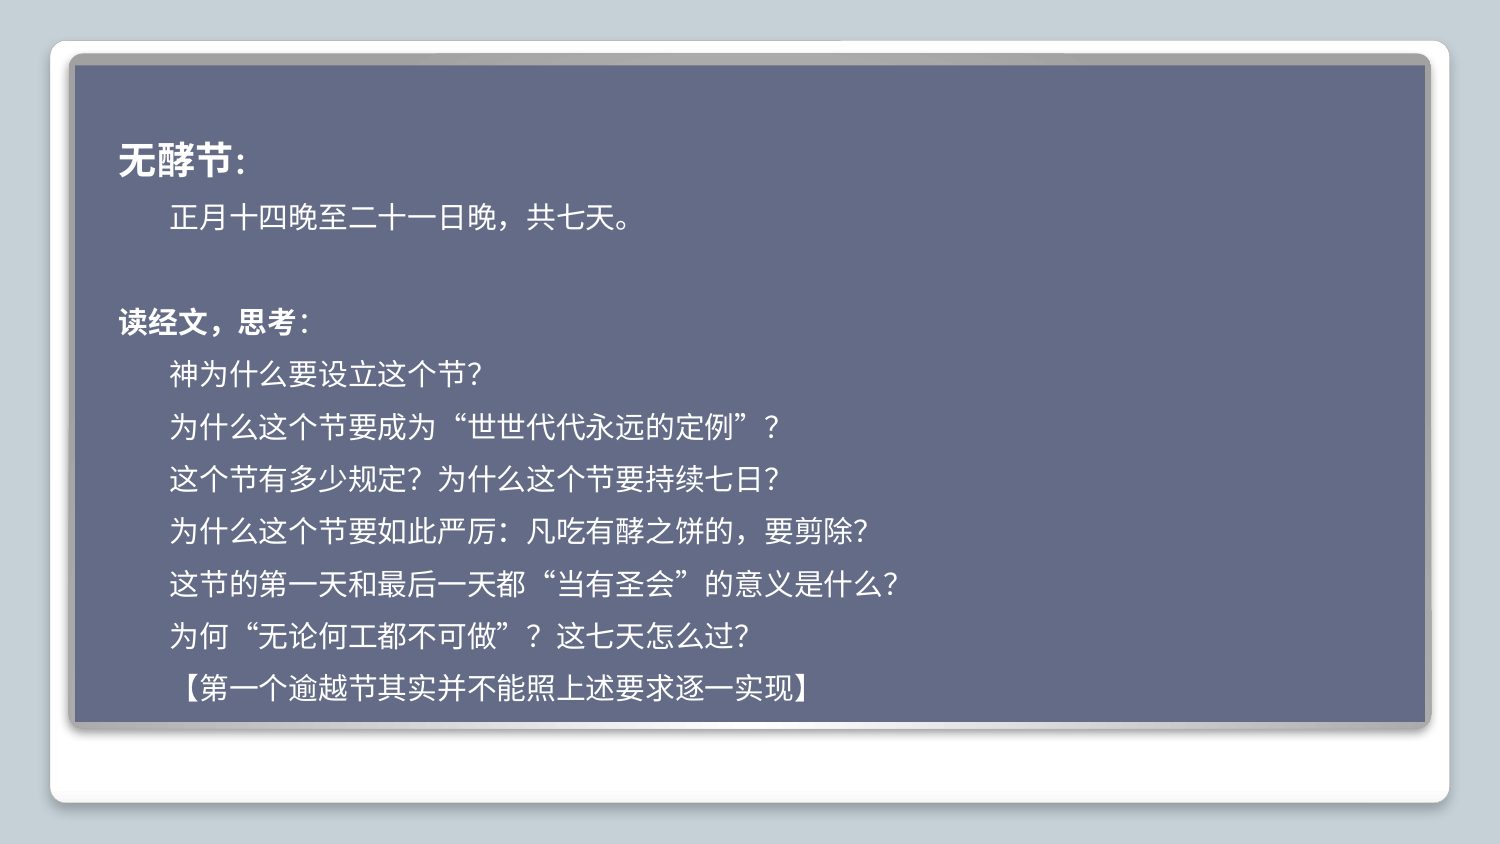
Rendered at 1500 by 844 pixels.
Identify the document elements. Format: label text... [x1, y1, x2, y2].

list 无酵节： 正月十四晚至二十一日晚，共七天。 读经文，思考： 神为什么要设立这个节？ 为什么这个节要成为“世世代代永远的定例”？ 这个节有多少规定？为什么这个节要持续七日？ 为什么这个节要如此严厉：凡吃有酵之饼的，要剪除？ 这节的第一天和最后一天都“当有圣会”的意义是什么？ 为何“无论何工都不可做”？这七天怎么过？ 【第一个逾越节其实并不能照上述要求逐一实现】 [75, 65, 1425, 722]
